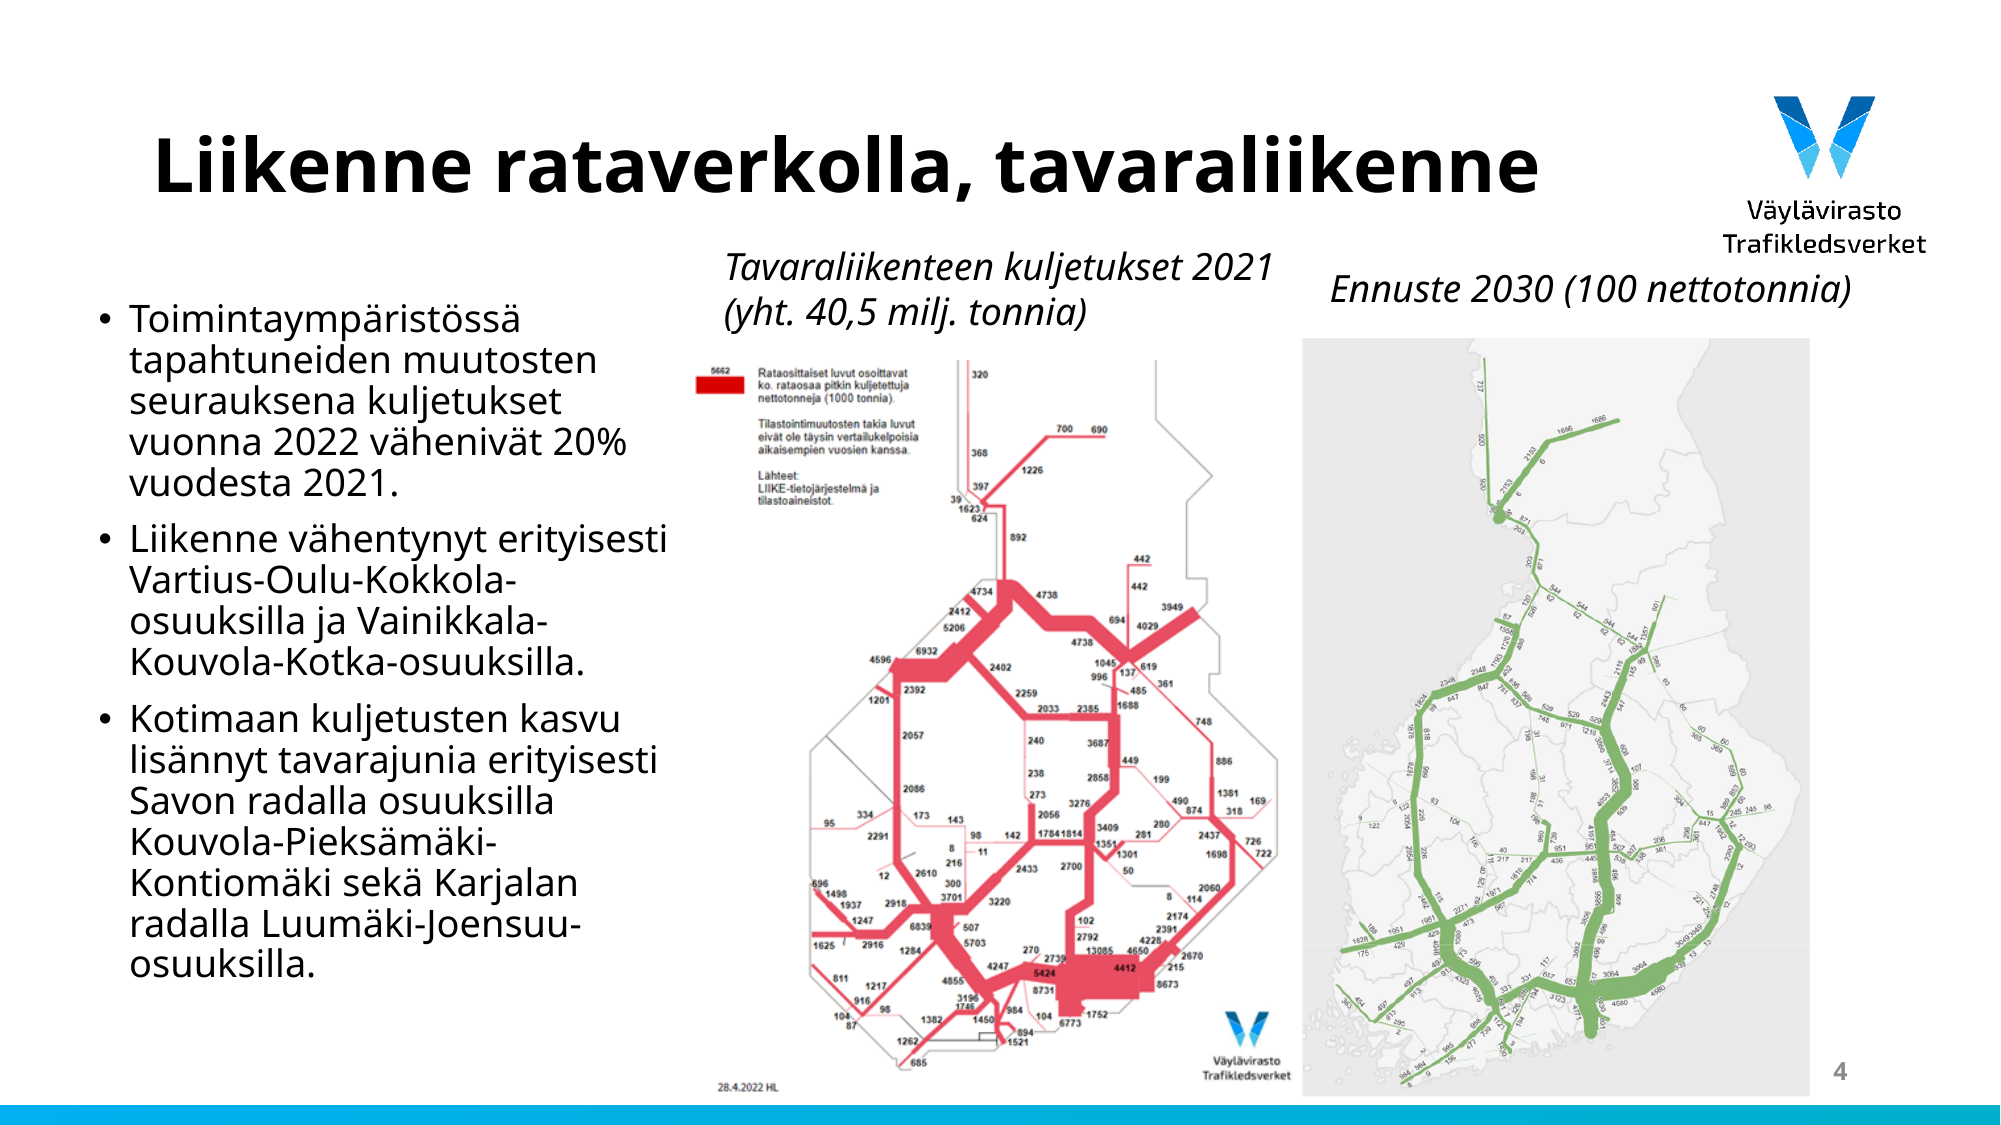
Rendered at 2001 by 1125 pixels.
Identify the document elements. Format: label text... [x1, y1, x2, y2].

list Toimintaympäristössä tapahtuneiden muutosten seurauksena kuljetukset vuonna 2022 vähenivät 20% vuodesta 2021. Liikenne vähentynyt erityisesti Vartius-Oulu-Kokkola-osuuksilla ja Vainikkala-Kouvola-Kotka-osuuksilla. Kotimaan kuljetusten kasvu lisännyt tavarajunia erityisesti Savon radalla osuuksilla Kouvola-Pieksämäki-Kontiomäki sekä Karjalan radalla Luumäki-Joensuu-osuuksilla. [83, 292, 690, 1043]
text_box Ennuste 2030 (100 nettotonnia) [1315, 258, 1896, 318]
slide_number 4 [1777, 1042, 1863, 1103]
picture [1683, 57, 1967, 294]
picture [681, 333, 1810, 1102]
text_box Tavaraliikenteen kuljetukset 2021 (yht. 40,5 milj. tonnia) [709, 235, 1315, 341]
title Liikenne rataverkolla, tavaraliikenne [137, 59, 1680, 278]
